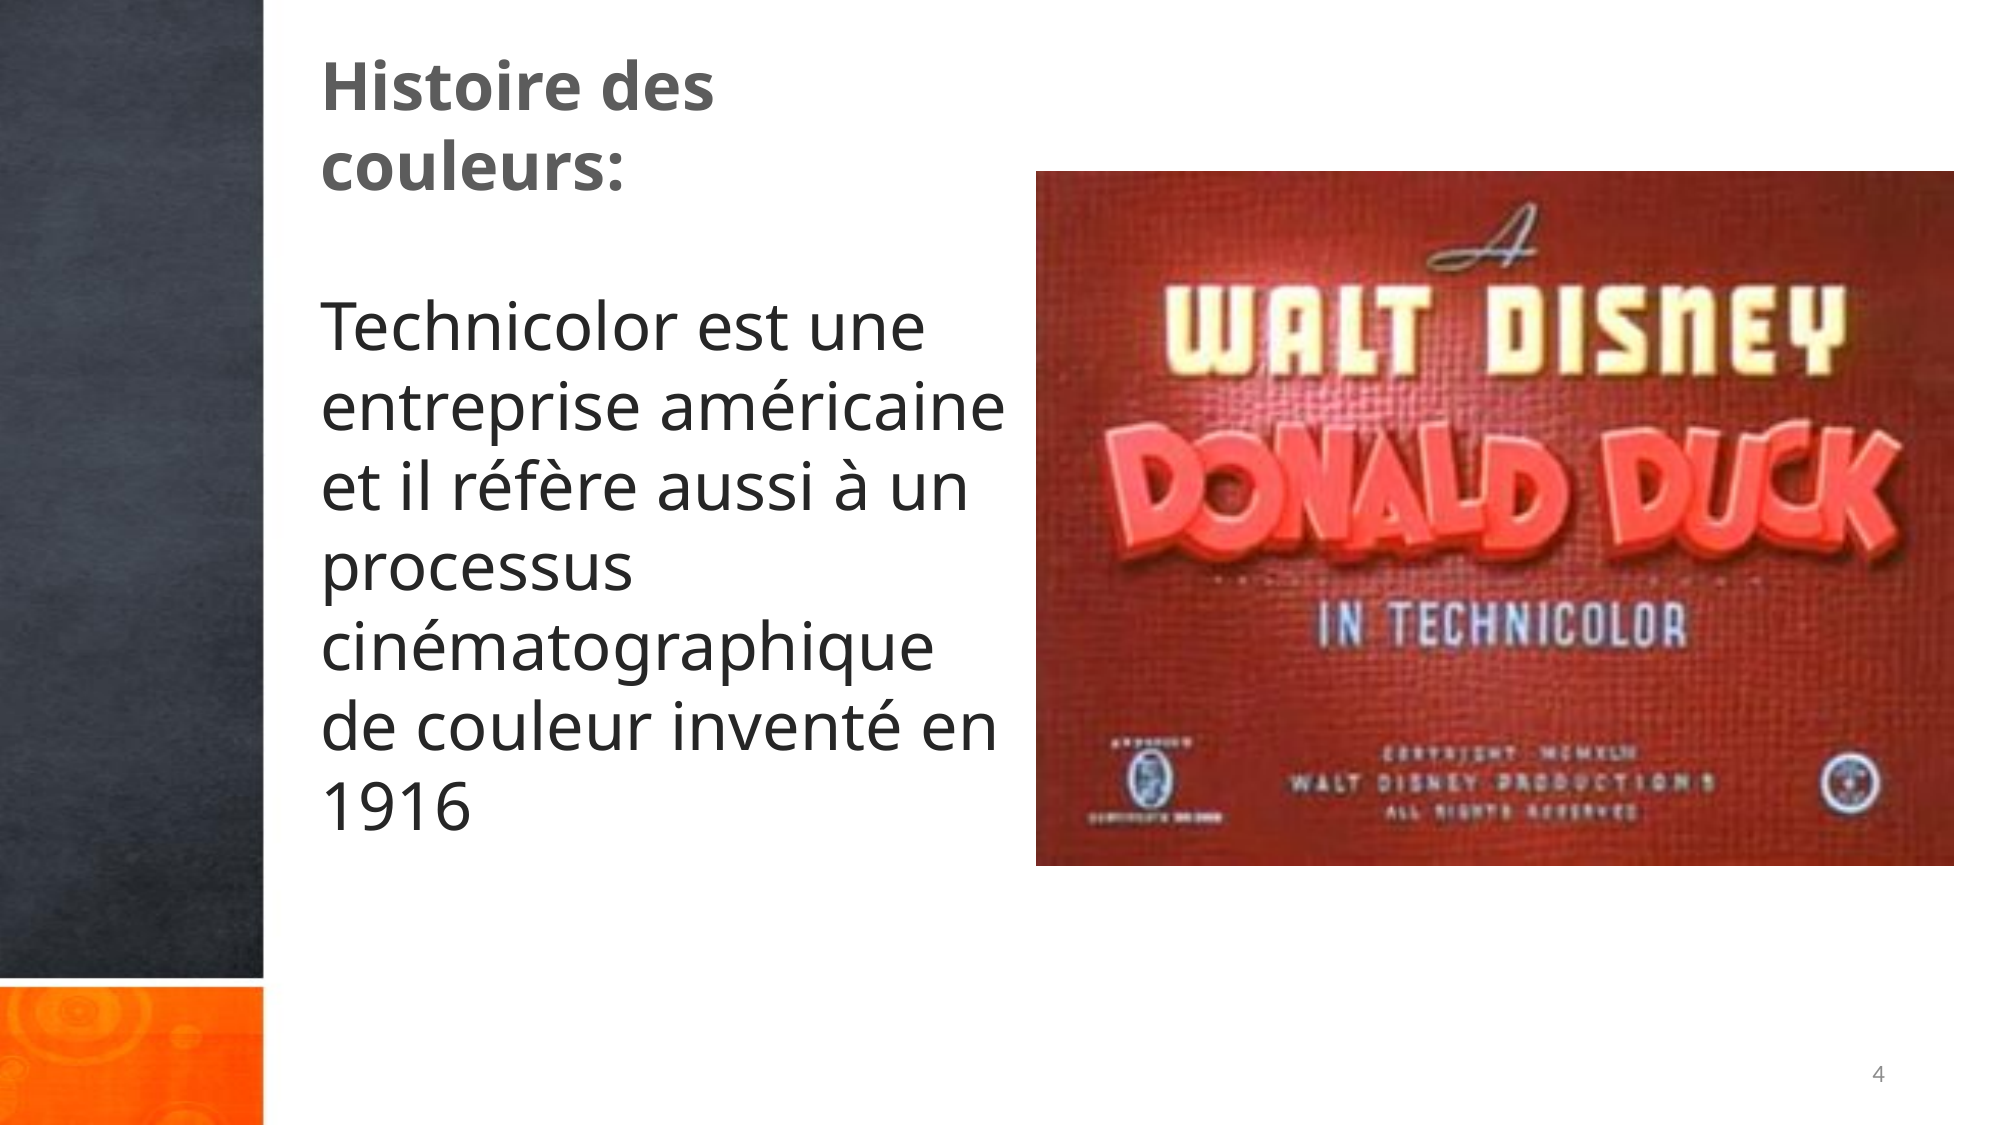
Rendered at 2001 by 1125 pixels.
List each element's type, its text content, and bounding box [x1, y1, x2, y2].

picture [0, 0, 2001, 1125]
text_box Histoire des couleurs: Technicolor est une entreprise américaine et il réfère aussi à un processus cinématographique de couleur inventé en 1916 [305, 36, 1027, 977]
slide_number 4 [1433, 1042, 1900, 1103]
text_box [1027, 82, 1953, 727]
